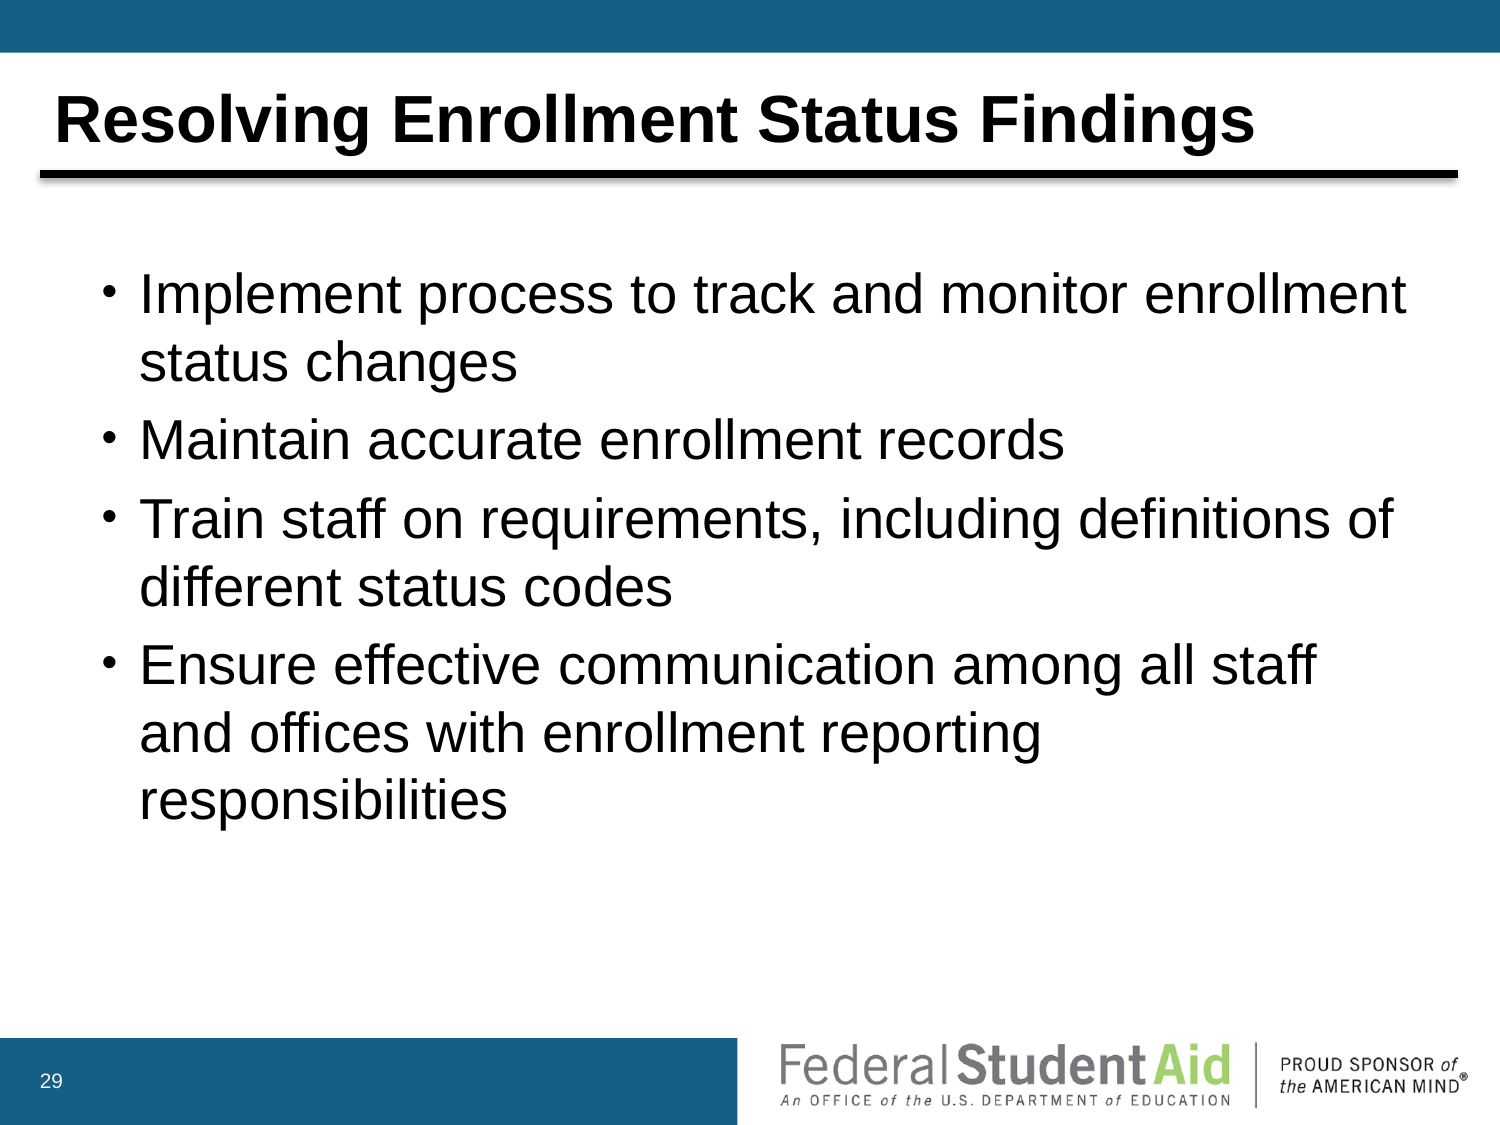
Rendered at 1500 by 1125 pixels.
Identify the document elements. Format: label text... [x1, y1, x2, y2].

title Resolving Enrollment Status Findings [39, 67, 1479, 175]
slide_number 29 [24, 1050, 375, 1110]
picture [761, 1018, 1488, 1125]
list Implement process to track and monitor enrollment status changes Maintain accurate enrollment records Train staff on requirements, including definitions of different status codes Ensure effective communication among all staff and offices with enrollment reporting responsibilities [86, 249, 1437, 993]
